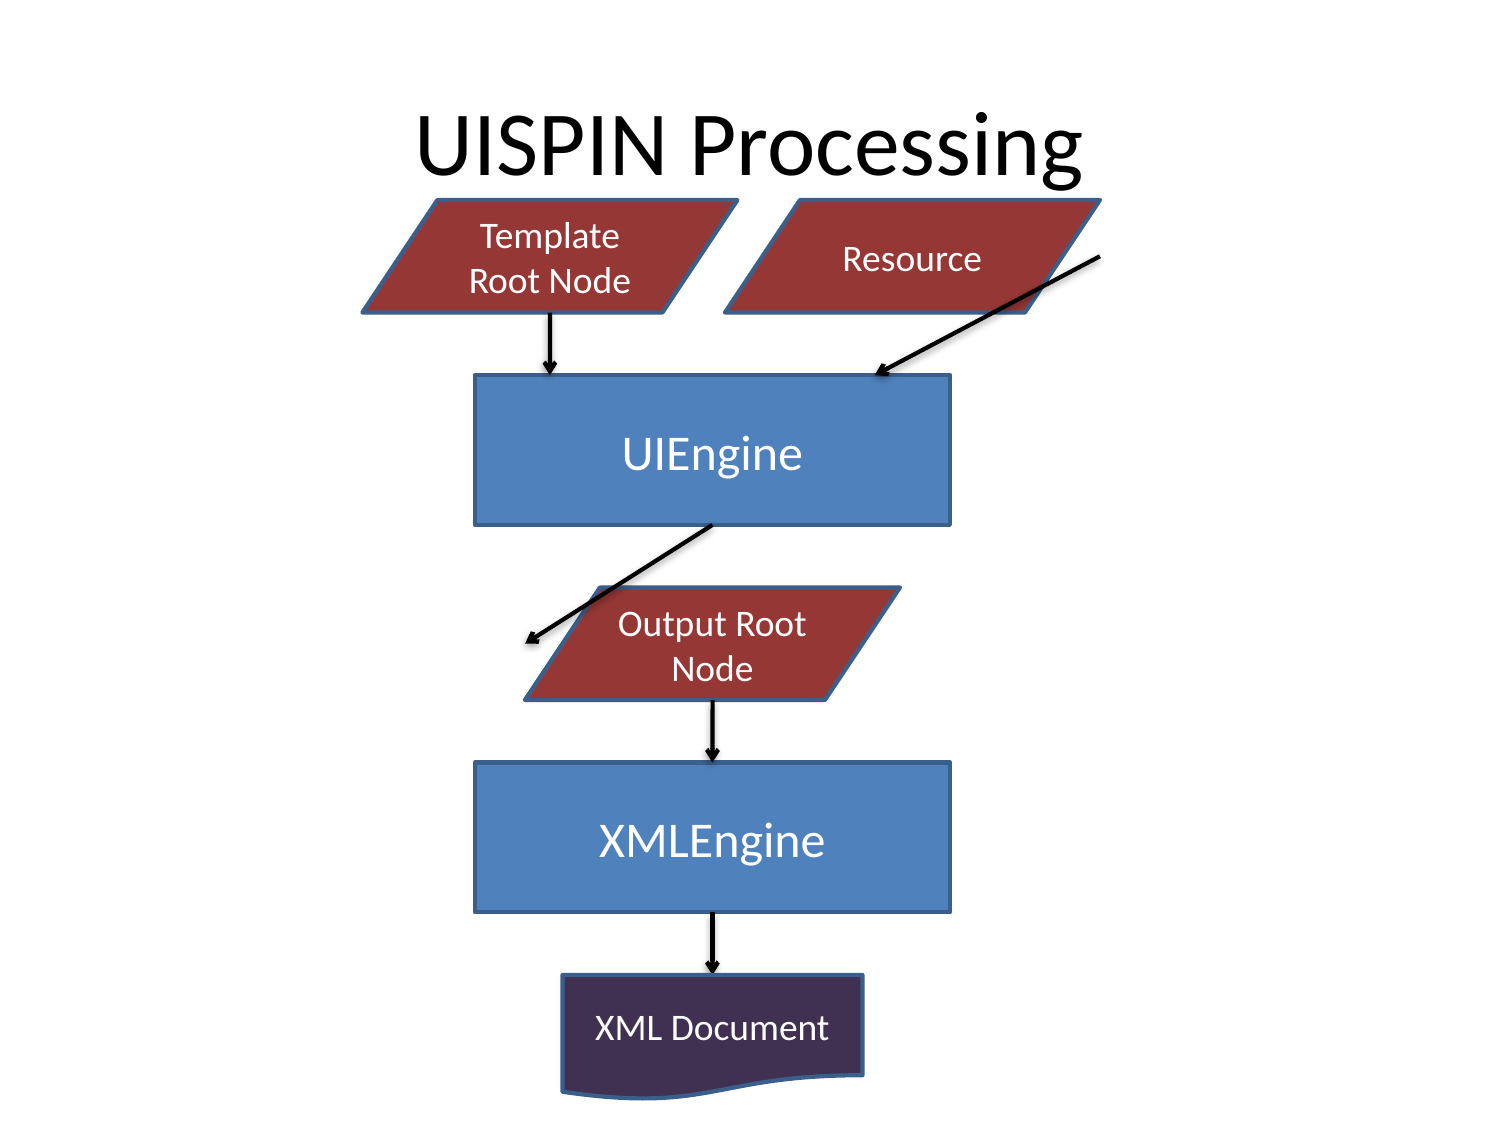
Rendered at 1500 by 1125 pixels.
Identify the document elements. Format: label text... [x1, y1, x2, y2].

text_box UIEngine [473, 373, 952, 527]
text_box Output Root Node [523, 585, 902, 703]
text_box XMLEngine [473, 760, 952, 914]
text_box Resource [723, 197, 1102, 315]
title UISPIN Processing [75, 45, 1425, 233]
text_box Template Root Node [360, 197, 740, 315]
text_box XML Document [560, 972, 865, 1101]
